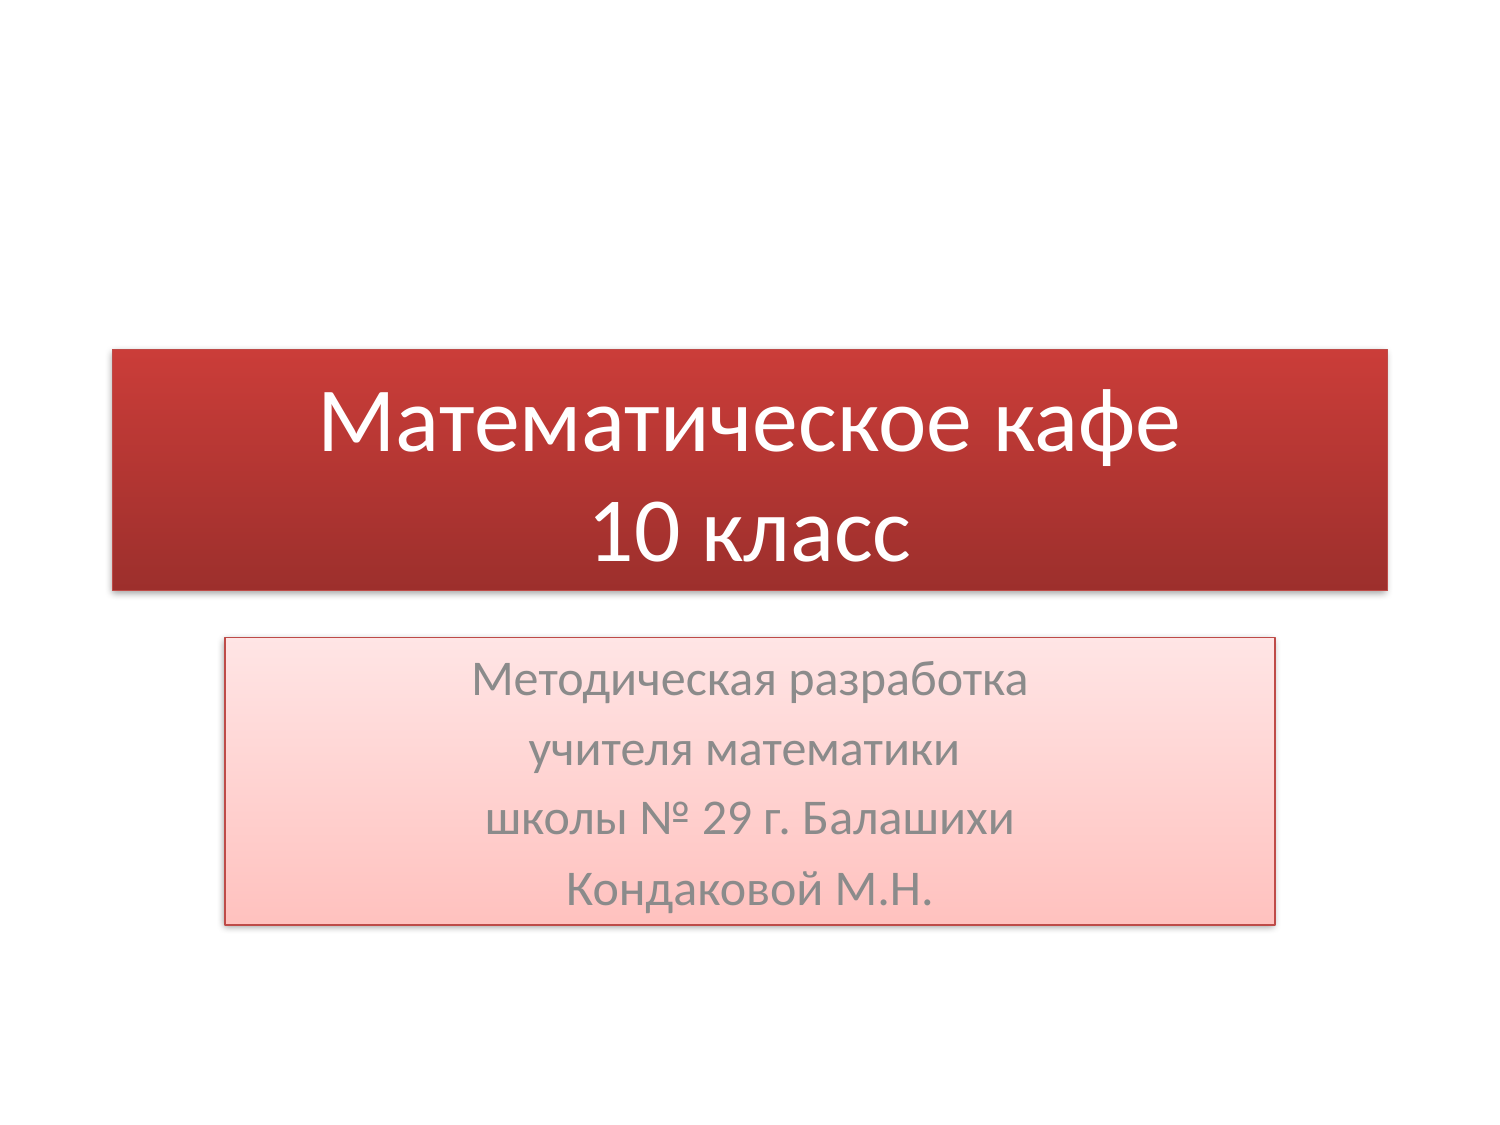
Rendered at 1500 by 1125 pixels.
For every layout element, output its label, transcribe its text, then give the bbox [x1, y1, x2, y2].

title Математическое кафе 10 класс [112, 349, 1388, 591]
subtitle Методическая разработка учителя математики школы № 29 г. Балашихи Кондаковой М.Н. [224, 637, 1276, 926]
